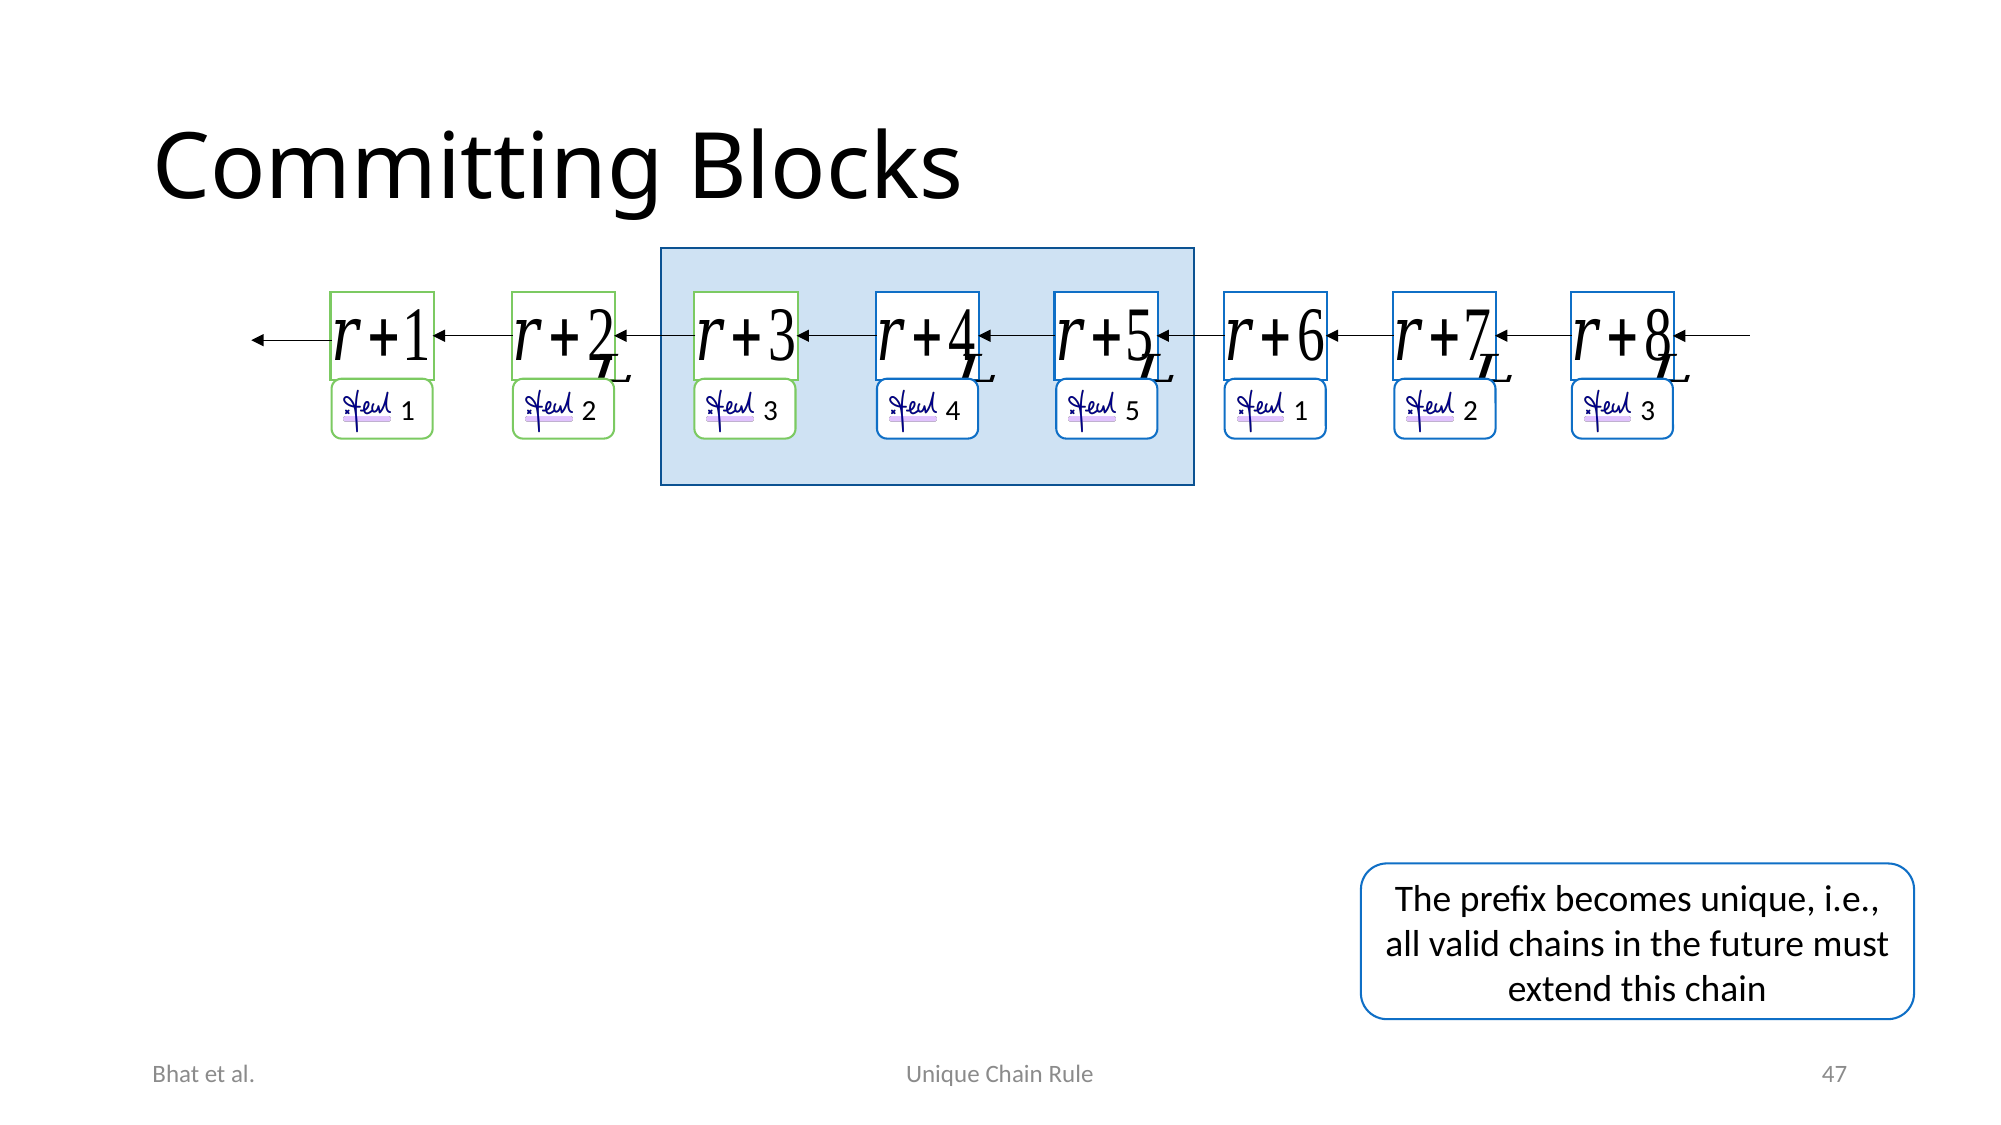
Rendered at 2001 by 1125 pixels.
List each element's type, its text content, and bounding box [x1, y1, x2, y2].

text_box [1571, 378, 1673, 439]
text_box The prefix becomes unique, i.e., all valid chains in the future must extend this chain [1359, 862, 1916, 1021]
text_box [660, 336, 1195, 486]
slide_number 47 [1412, 1042, 1863, 1103]
text_box [660, 247, 1195, 335]
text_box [876, 378, 979, 439]
footer Unique Chain Rule [662, 1042, 1338, 1103]
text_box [1056, 378, 1158, 439]
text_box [512, 378, 615, 439]
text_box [1224, 378, 1326, 439]
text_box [331, 378, 433, 439]
slide_number Bhat et al. [137, 1042, 588, 1103]
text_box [1394, 378, 1496, 439]
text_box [694, 378, 796, 439]
title Committing Blocks [137, 59, 1863, 278]
